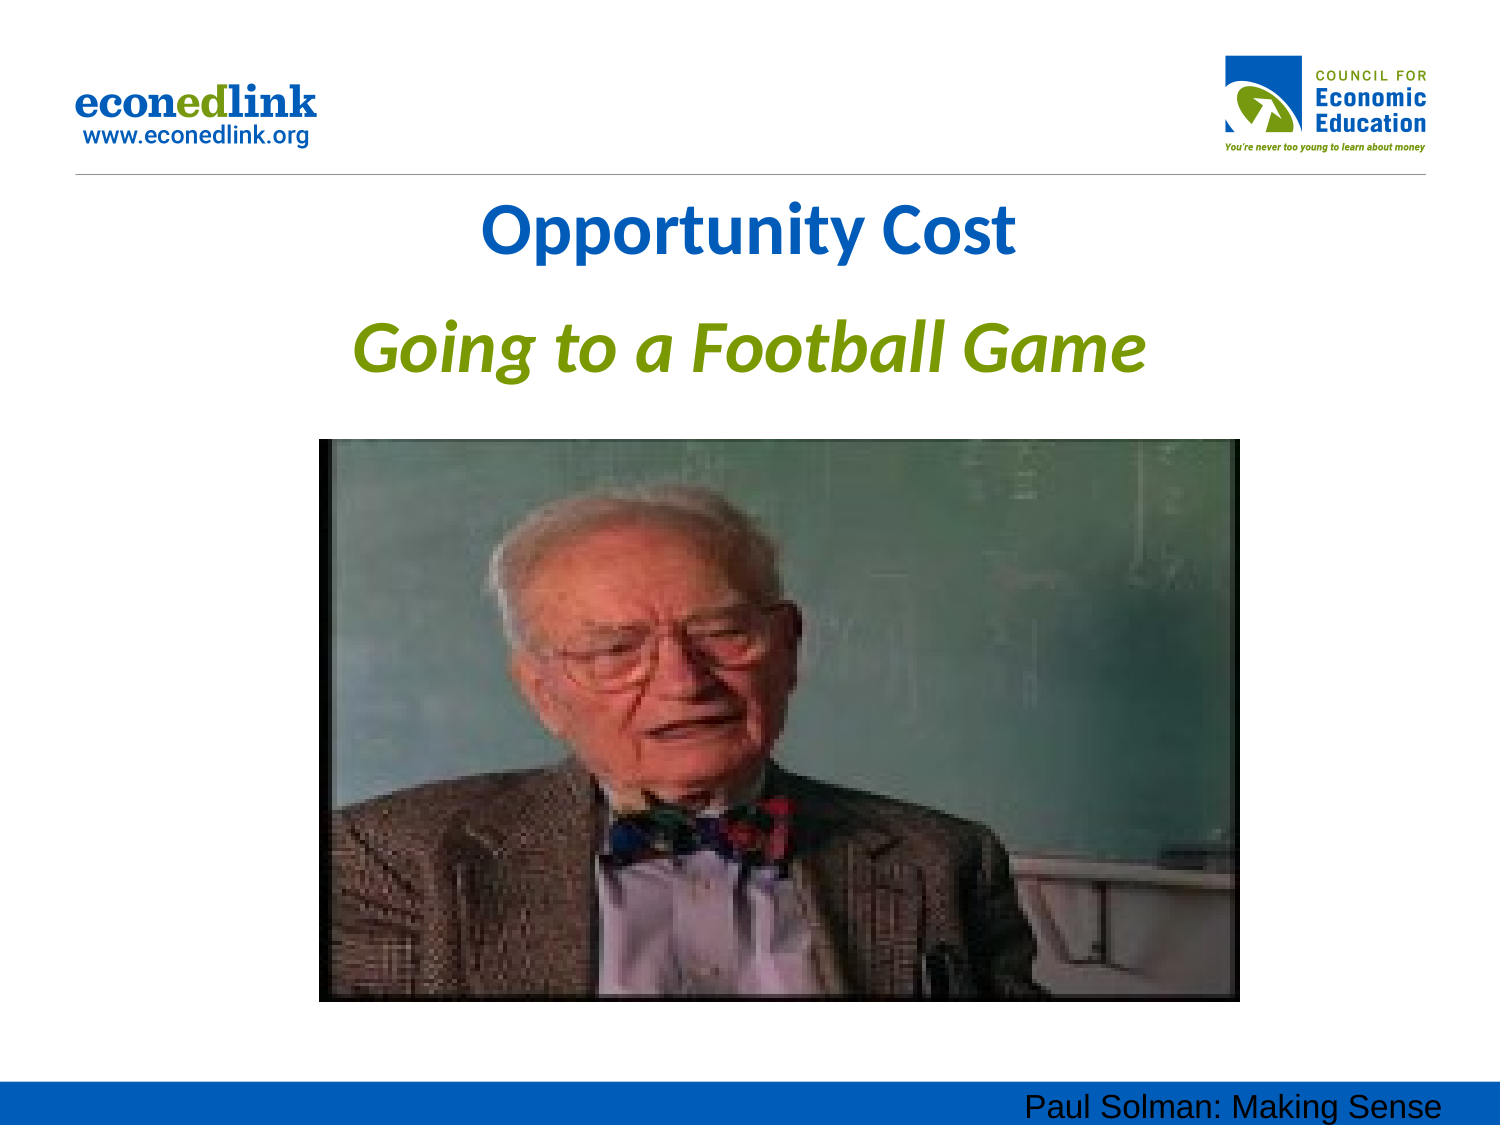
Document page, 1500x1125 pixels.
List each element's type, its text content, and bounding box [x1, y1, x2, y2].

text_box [318, 438, 1241, 1003]
picture [0, 0, 1500, 1125]
title Opportunity Cost Going to a Football Game [74, 175, 1426, 364]
text_box Paul Solman: Making Sense [1009, 1077, 1472, 1125]
